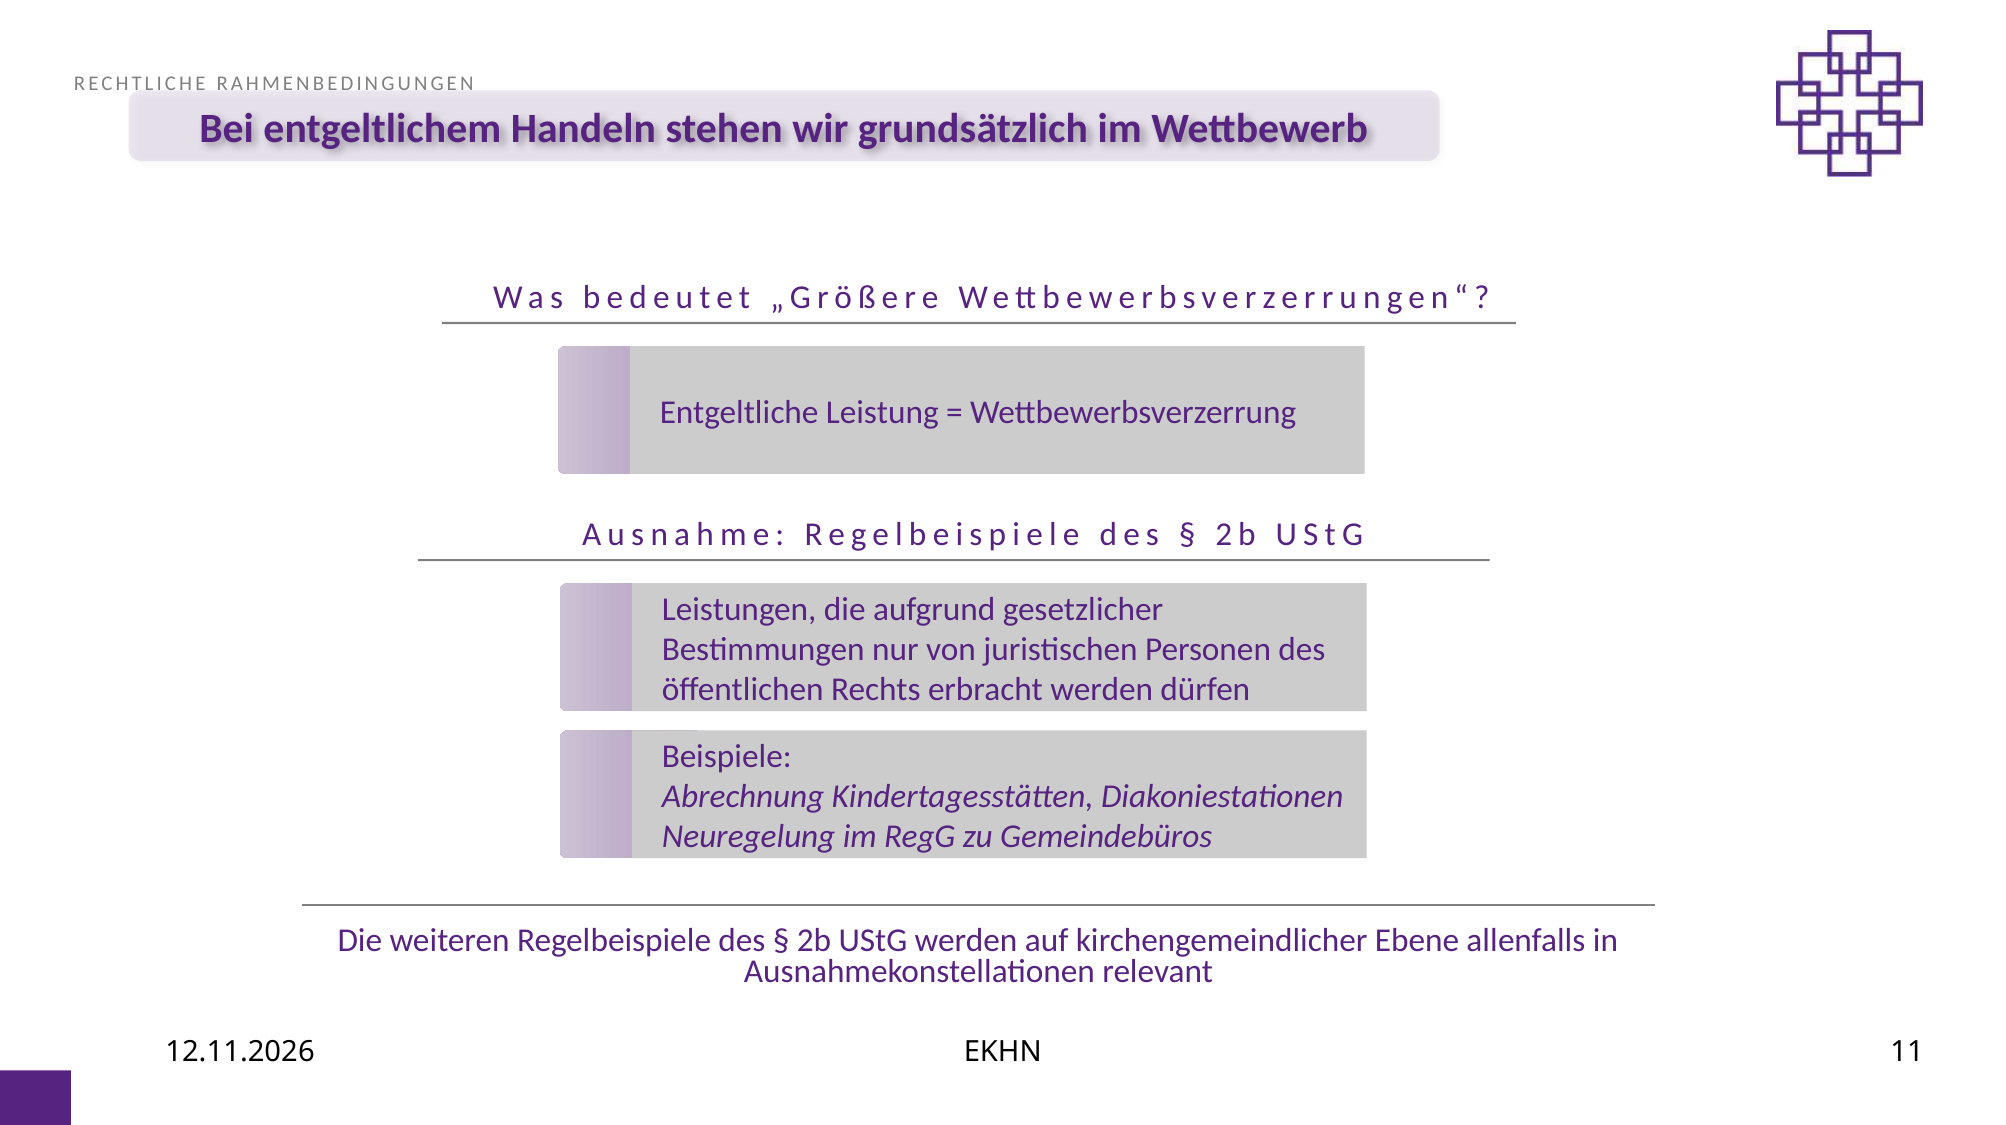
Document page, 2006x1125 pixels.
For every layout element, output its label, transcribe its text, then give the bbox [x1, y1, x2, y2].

footer EKHN [685, 1025, 1321, 1100]
text_box Bei entgeltlichem Handeln stehen wir grundsätzlich im Wettbewerb [128, 90, 1440, 161]
text_box RECHTLICHE RAHMENBEDINGUNGEN [74, 73, 1934, 202]
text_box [416, 504, 1530, 859]
slide_number 11 [1437, 1025, 1939, 1100]
picture [1776, 30, 1923, 73]
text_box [214, 904, 1744, 999]
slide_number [150, 1025, 569, 1100]
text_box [442, 267, 1557, 475]
